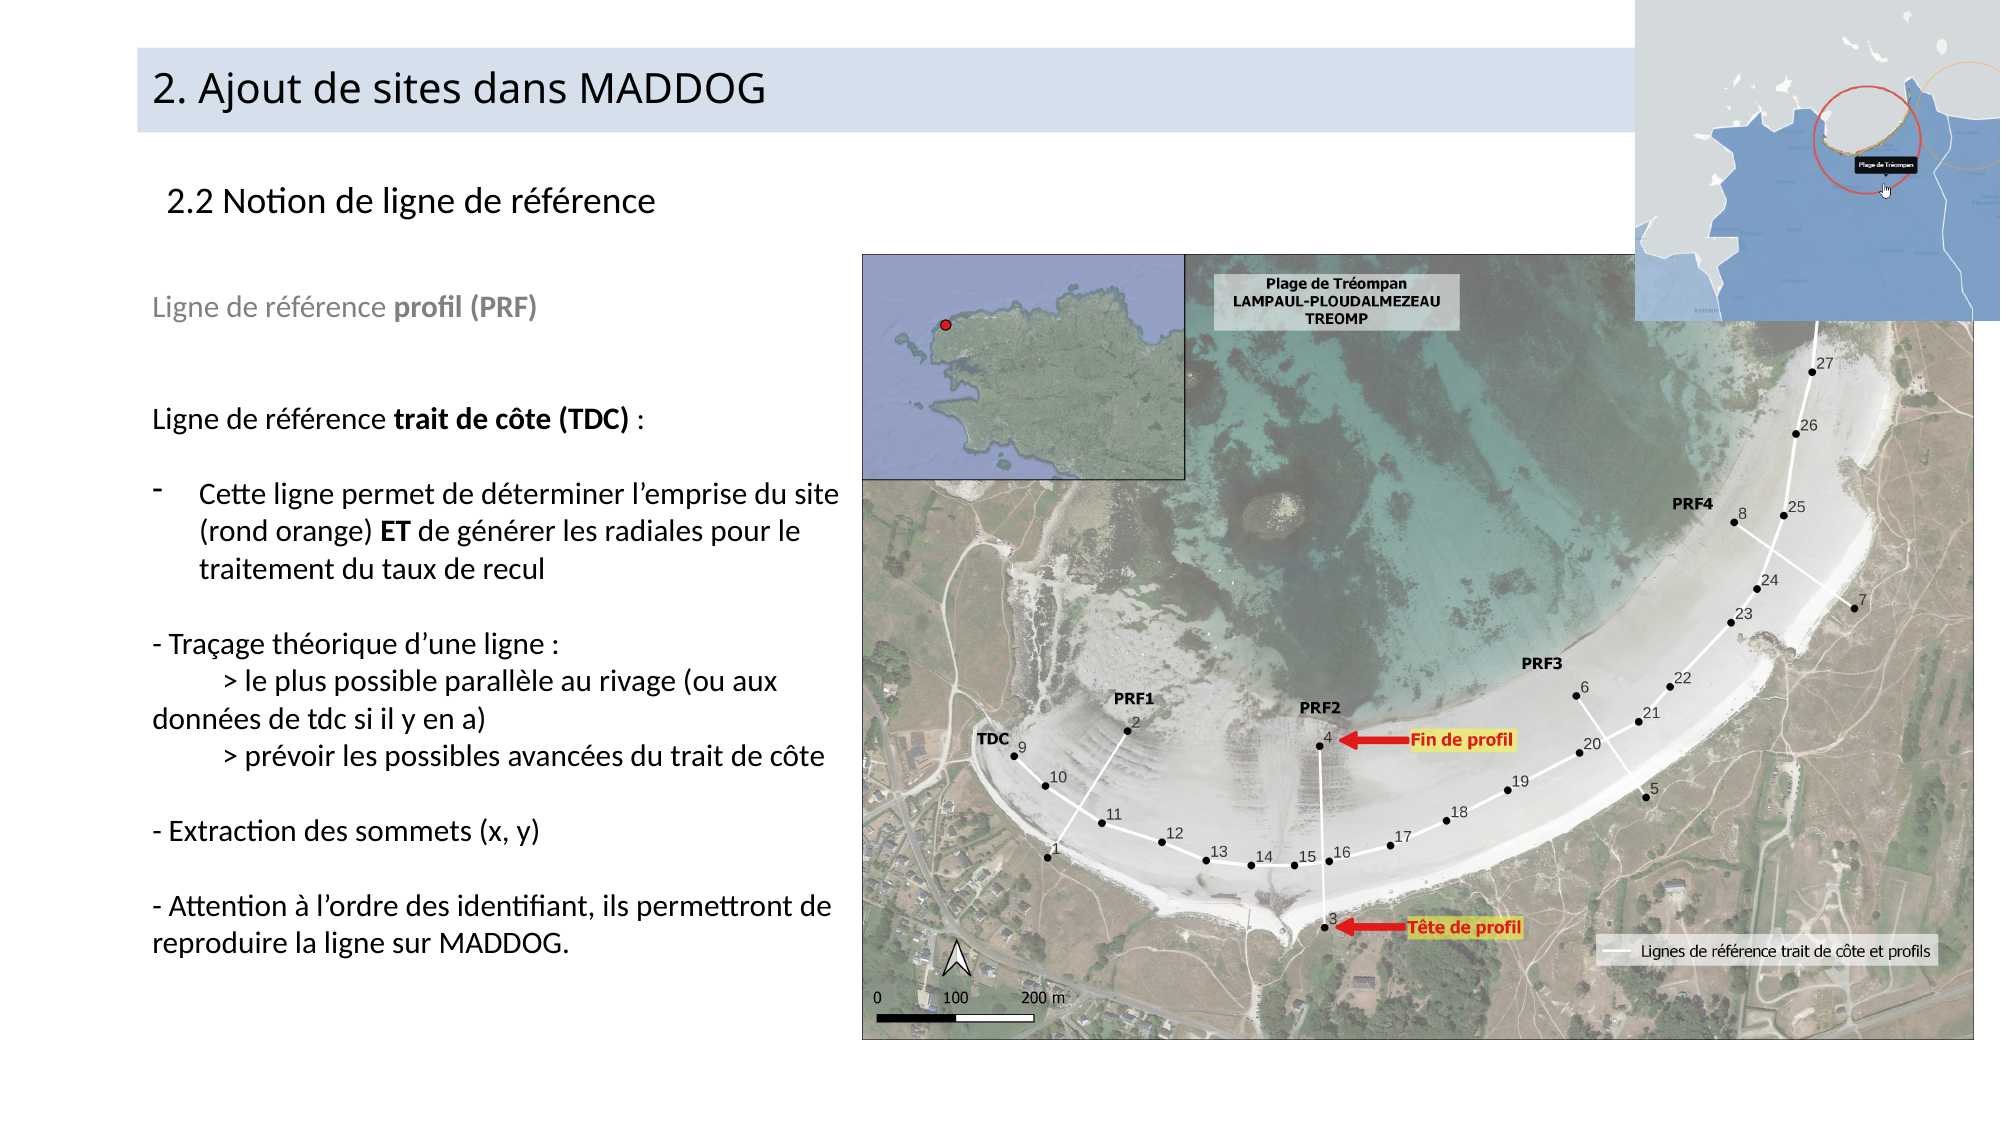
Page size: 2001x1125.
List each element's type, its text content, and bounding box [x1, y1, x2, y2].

title 2. Ajout de sites dans MADDOG [137, 47, 1630, 133]
picture [862, 0, 2000, 1040]
text_box 2.2 Notion de ligne de référence [76, 168, 672, 228]
text_box Ligne de référence profil (PRF) Ligne de référence trait de côte (TDC) : Cette ligne permet de déterminer l’emprise du site (rond orange) ET de générer les radiales pour le traitement du taux de recul - Traçage théorique d’une ligne : > le plus possible parallèle au rivage (ou aux données de tdc si il y en a) > prévoir les possibles avancées du trait de côte - Extraction des sommets (x, y) - Attention à l’ordre des identifiant, ils permettront de reproduire la ligne sur MADDOG. [137, 278, 857, 968]
